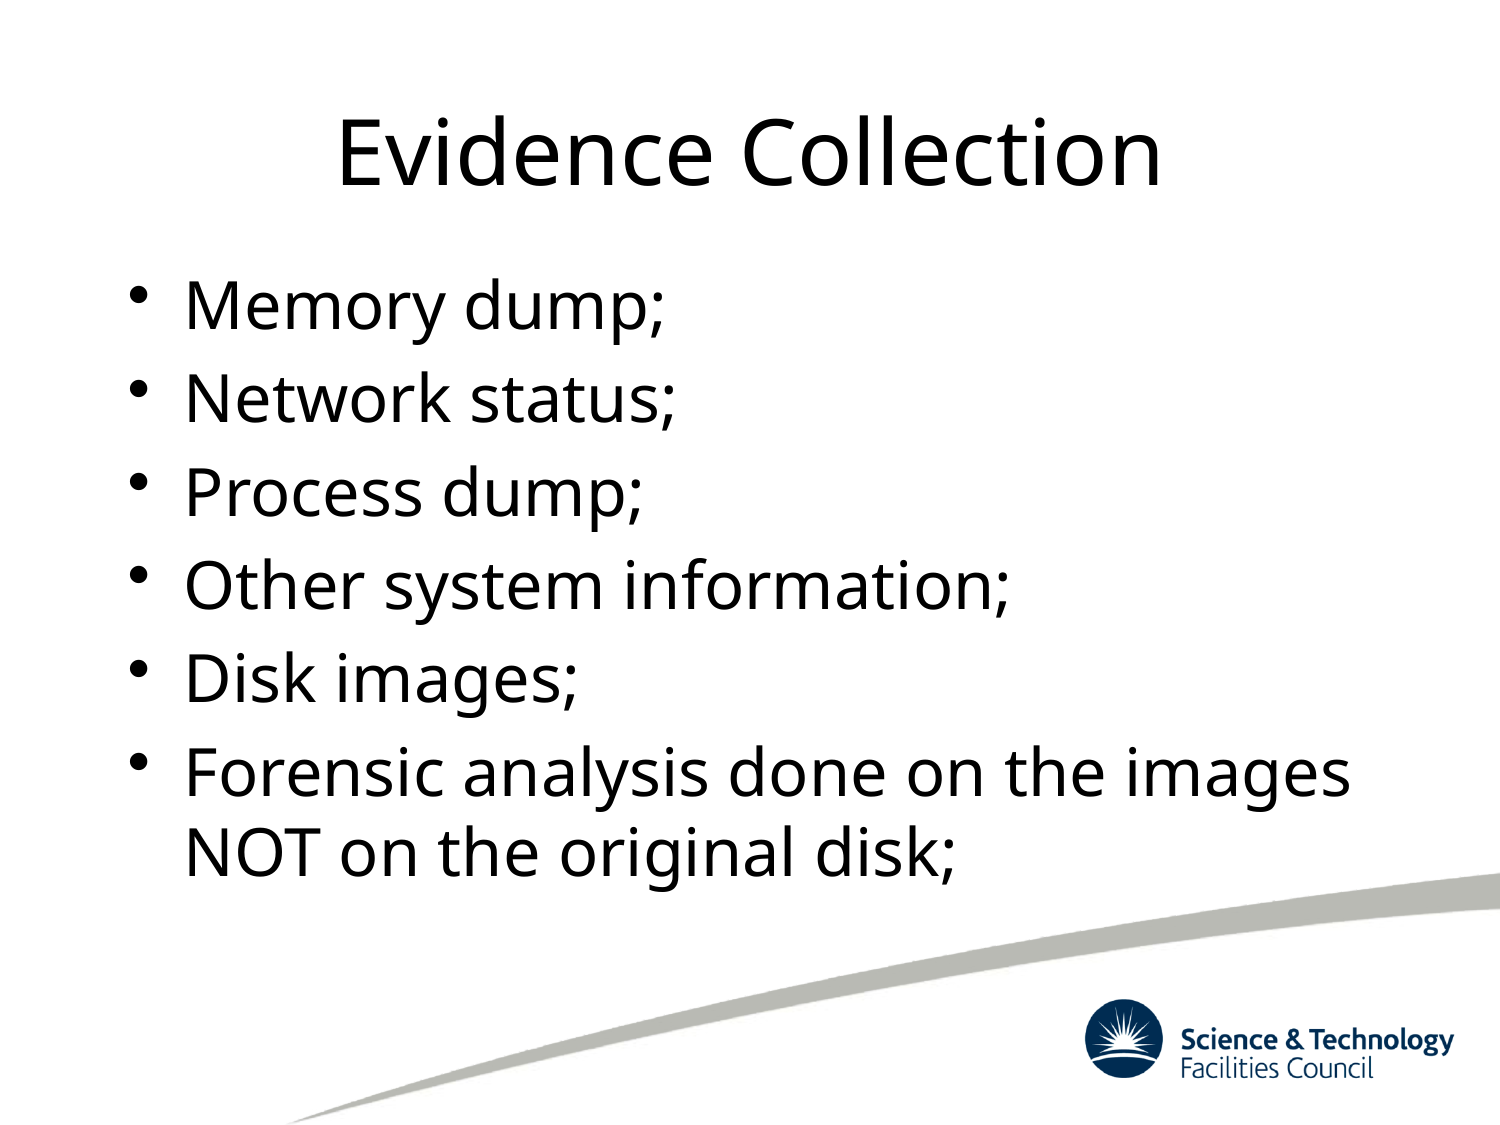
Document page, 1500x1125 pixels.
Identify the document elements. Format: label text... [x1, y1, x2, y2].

title Evidence Collection [112, 54, 1388, 243]
picture [278, 872, 1500, 1125]
list Memory dump; Network status; Process dump; Other system information; Disk images; Forensic analysis done on the images NOT on the original disk; [112, 255, 1388, 880]
